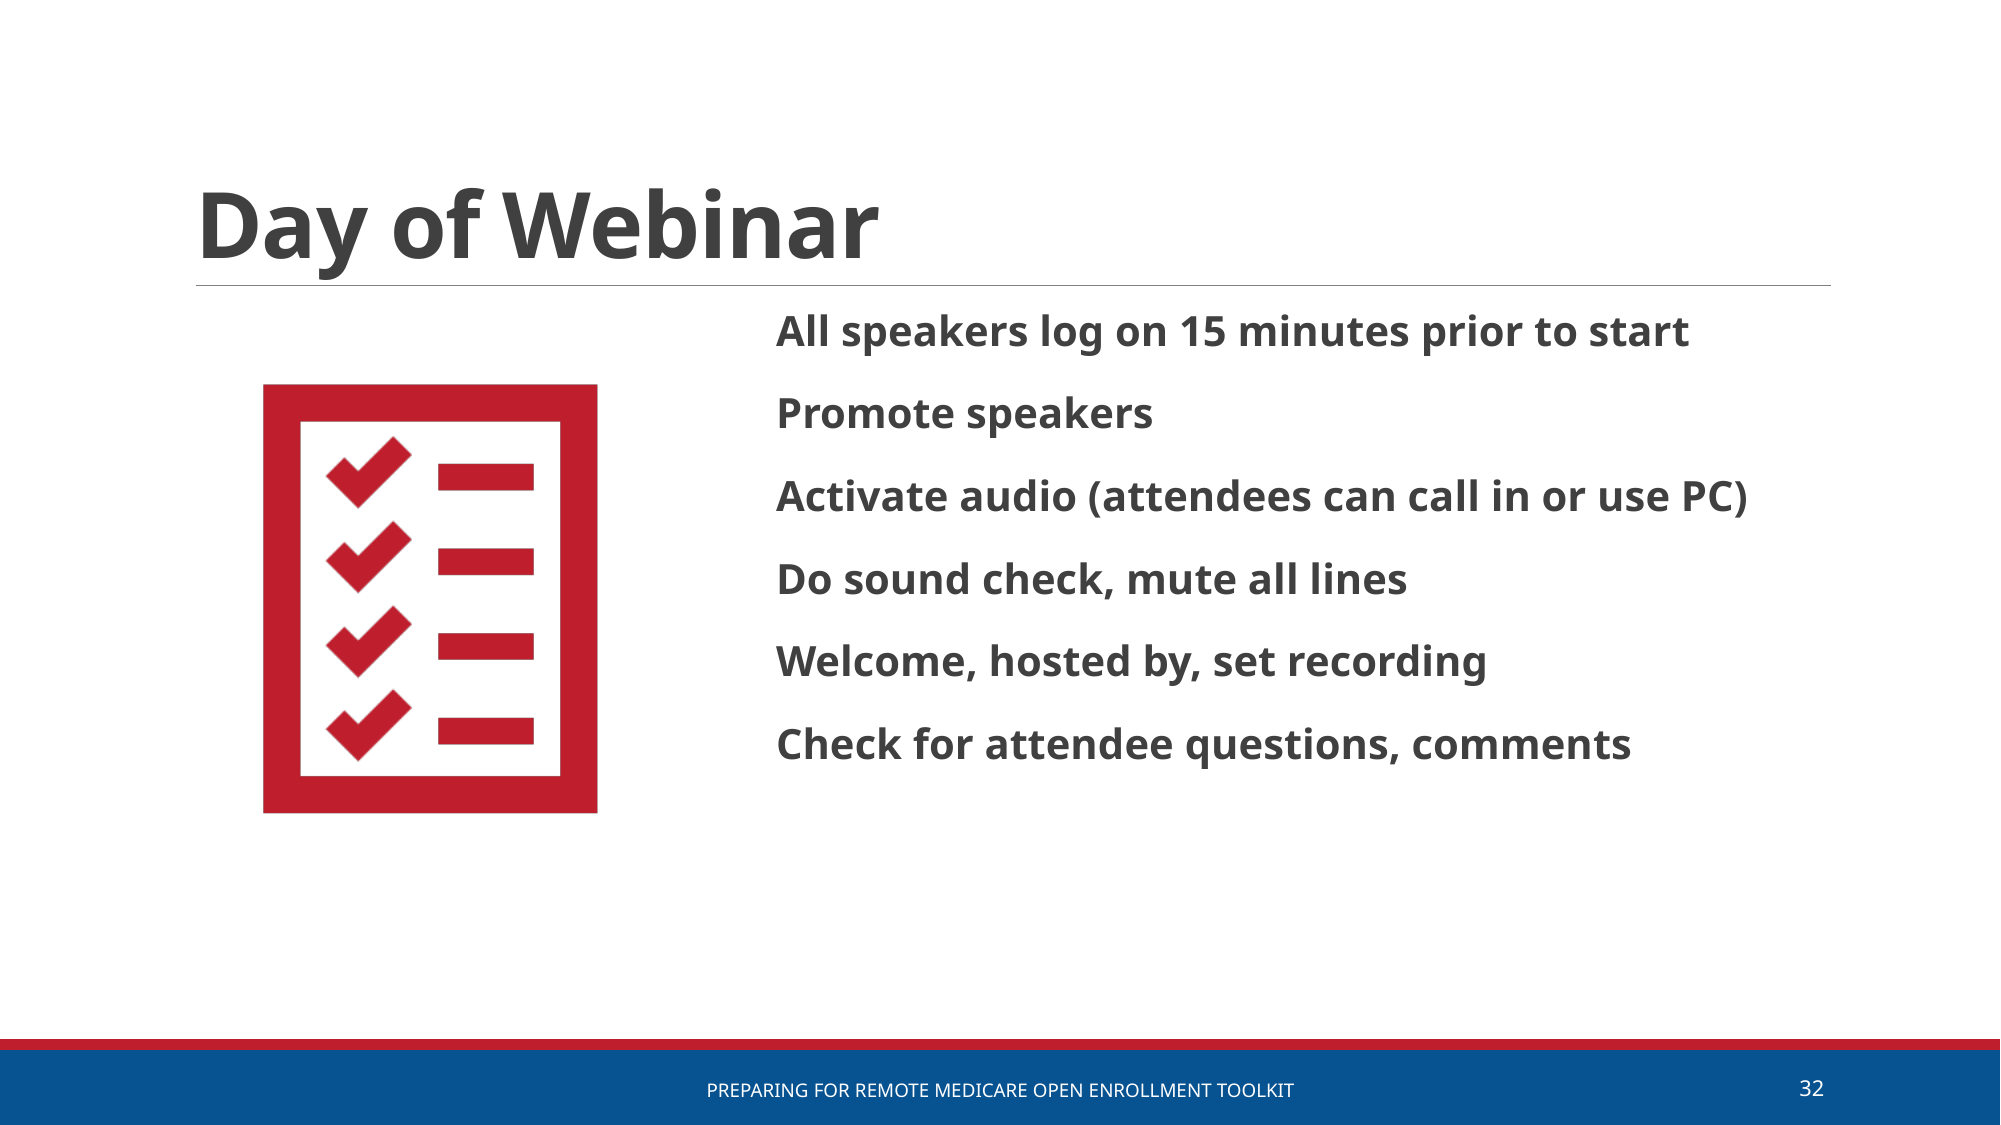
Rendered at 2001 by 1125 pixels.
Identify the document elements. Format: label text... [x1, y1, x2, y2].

picture [176, 344, 685, 854]
footer Preparing for remote Medicare Open Enrollment Toolkit [604, 1059, 1396, 1120]
title Day of Webinar [180, 47, 1830, 285]
slide_number 32 [1624, 1059, 1840, 1120]
list All speakers log on 15 minutes prior to start Promote speakers Activate audio (attendees can call in or use PC) Do sound check, mute all lines Welcome, hosted by, set recording Check for attendee questions, comments [761, 302, 1935, 963]
